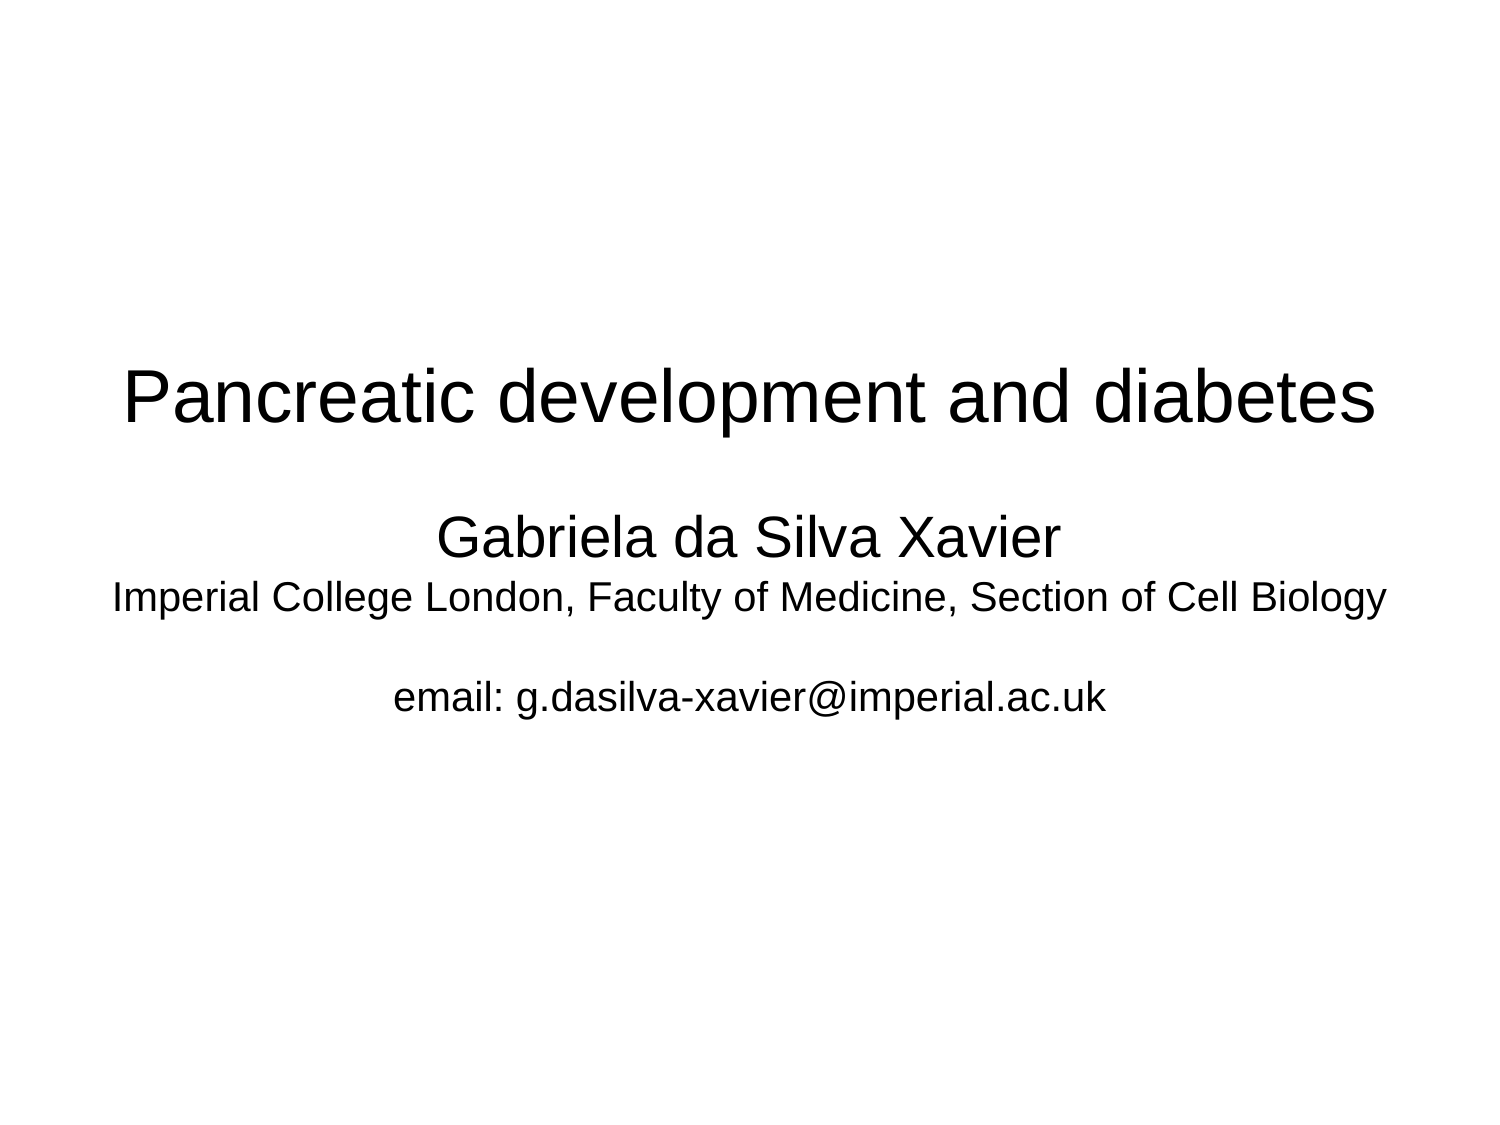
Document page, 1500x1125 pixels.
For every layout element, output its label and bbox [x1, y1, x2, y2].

text_box [91, 339, 1409, 730]
